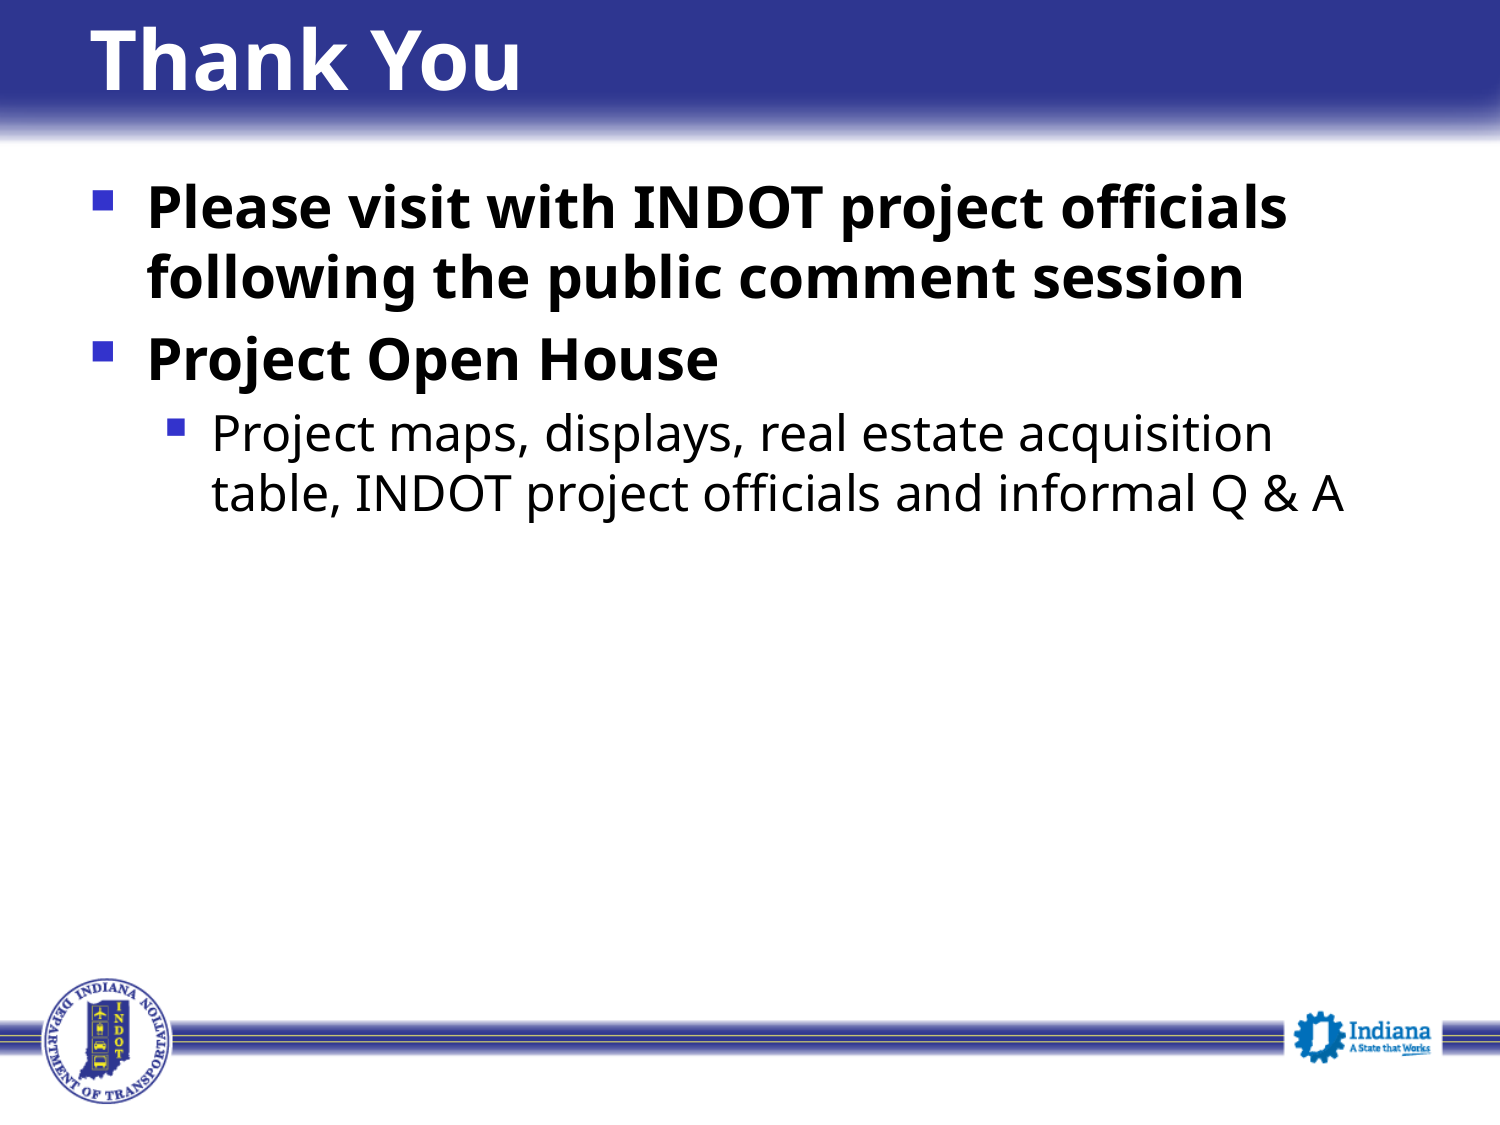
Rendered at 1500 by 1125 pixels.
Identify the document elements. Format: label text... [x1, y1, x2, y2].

text_box [1299, 1050, 1475, 1100]
picture [0, 944, 1500, 1125]
list Please visit with INDOT project officials following the public comment session Project Open House Project maps, displays, real estate acquisition table, INDOT project officials and informal Q & A [75, 162, 1400, 803]
title Thank You [75, 0, 1388, 138]
picture [0, 0, 1500, 288]
